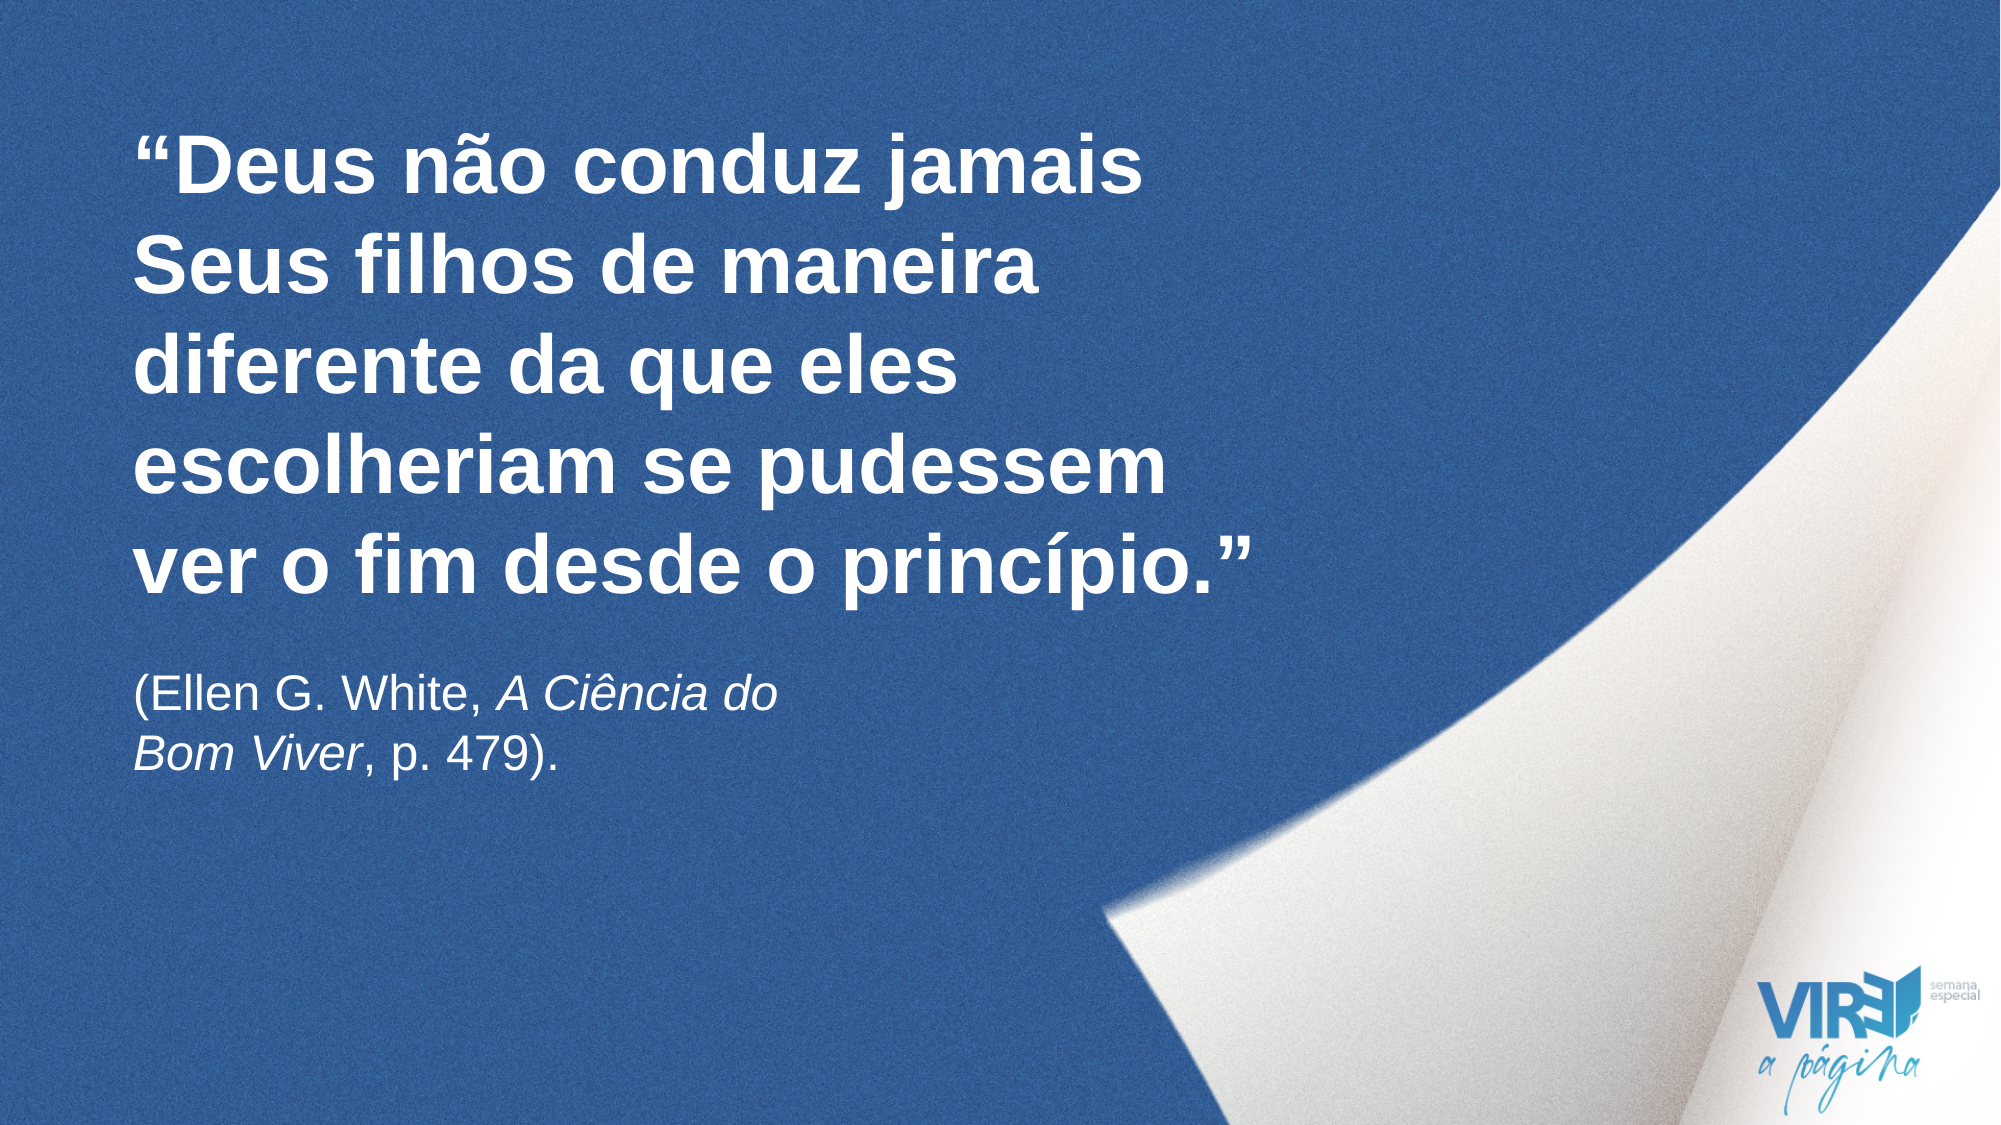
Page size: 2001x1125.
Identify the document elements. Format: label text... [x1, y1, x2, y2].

subtitle “Deus não conduz jamais Seus filhos de maneira diferente da que eles escolheriam se pudessem ver o fim desde o princípio.” (Ellen G. White, A Ciência do Bom Viver, p. 479). [117, 102, 1277, 989]
picture [0, 0, 2001, 1125]
